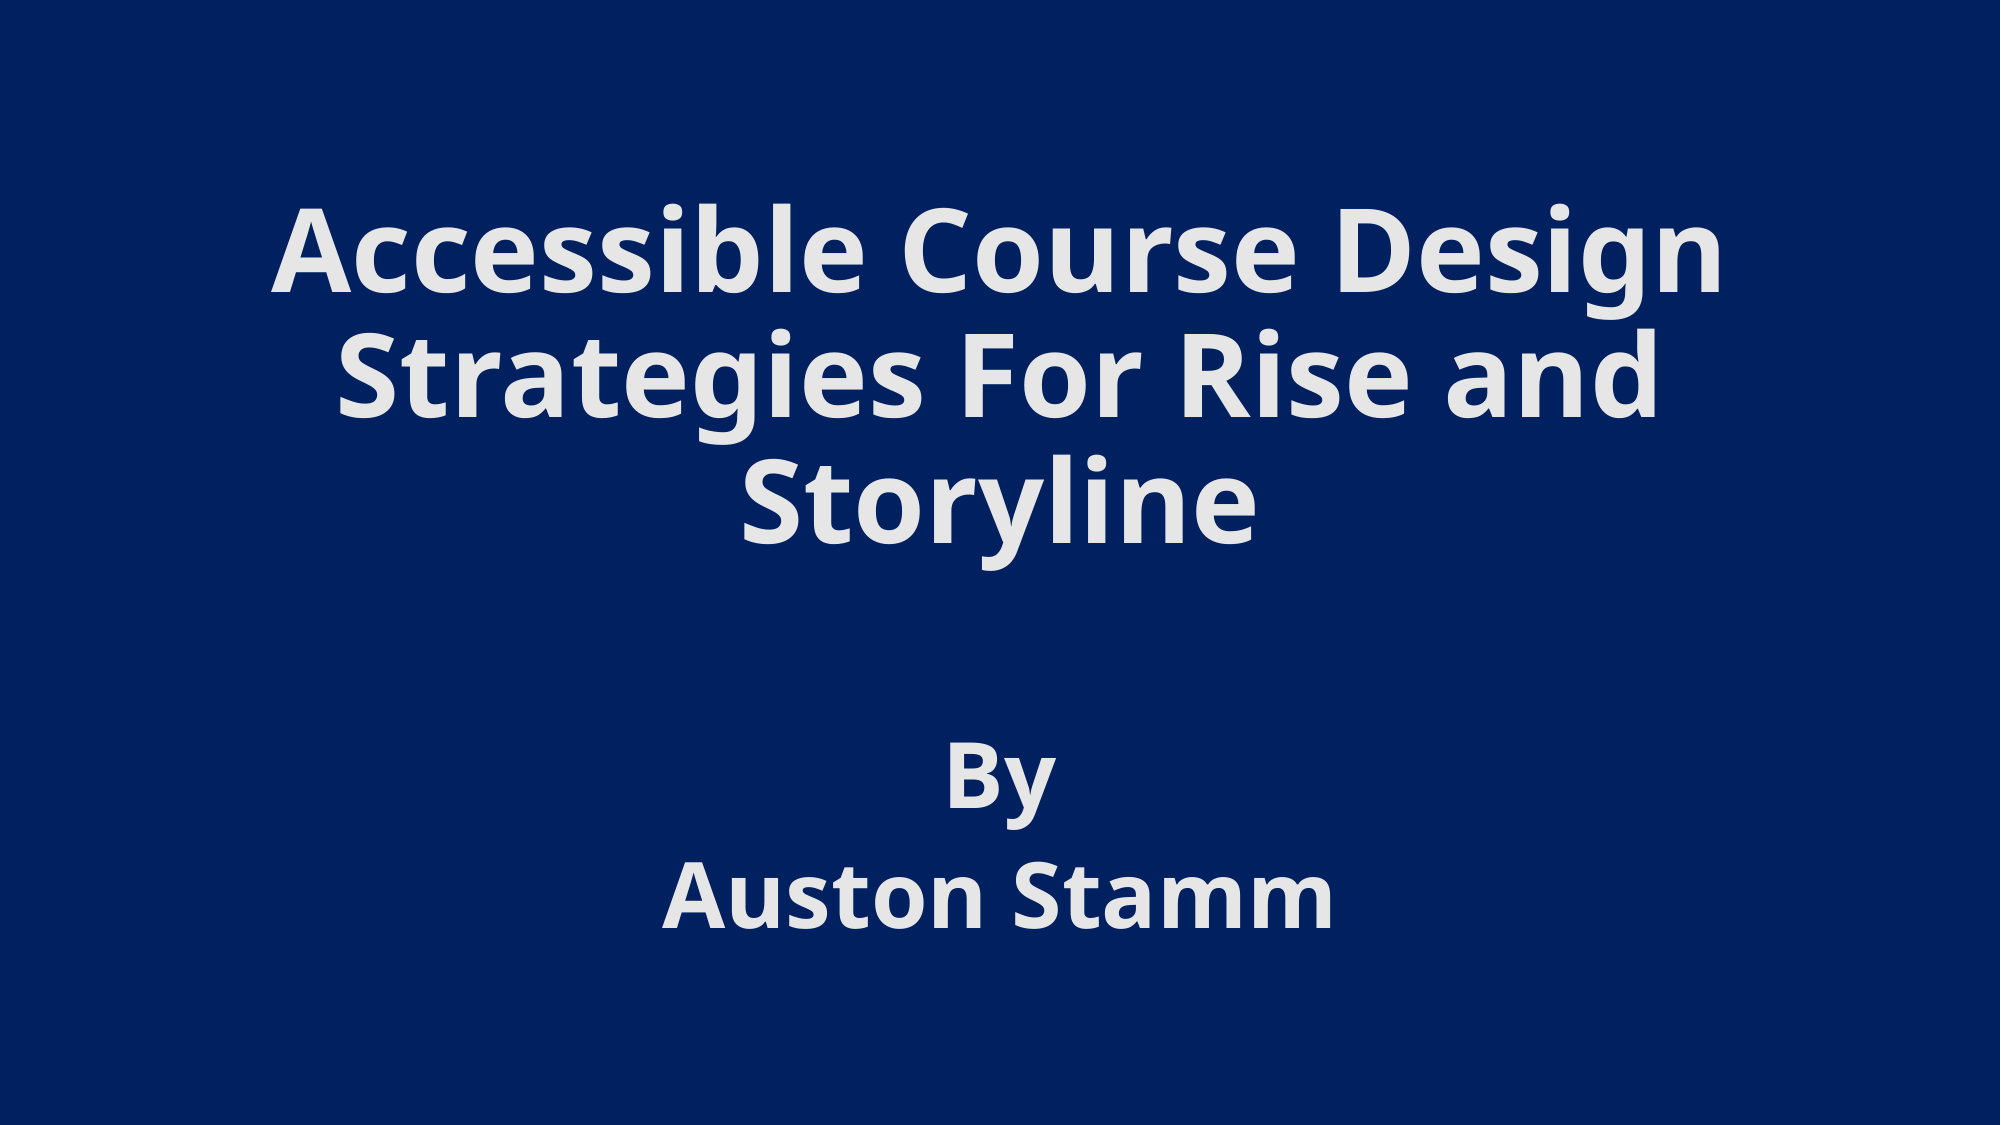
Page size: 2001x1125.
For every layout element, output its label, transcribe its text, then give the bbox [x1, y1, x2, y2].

title Accessible Course Design Strategies For Rise and Storyline [249, 184, 1750, 576]
subtitle By Auston Stamm [249, 722, 1750, 994]
